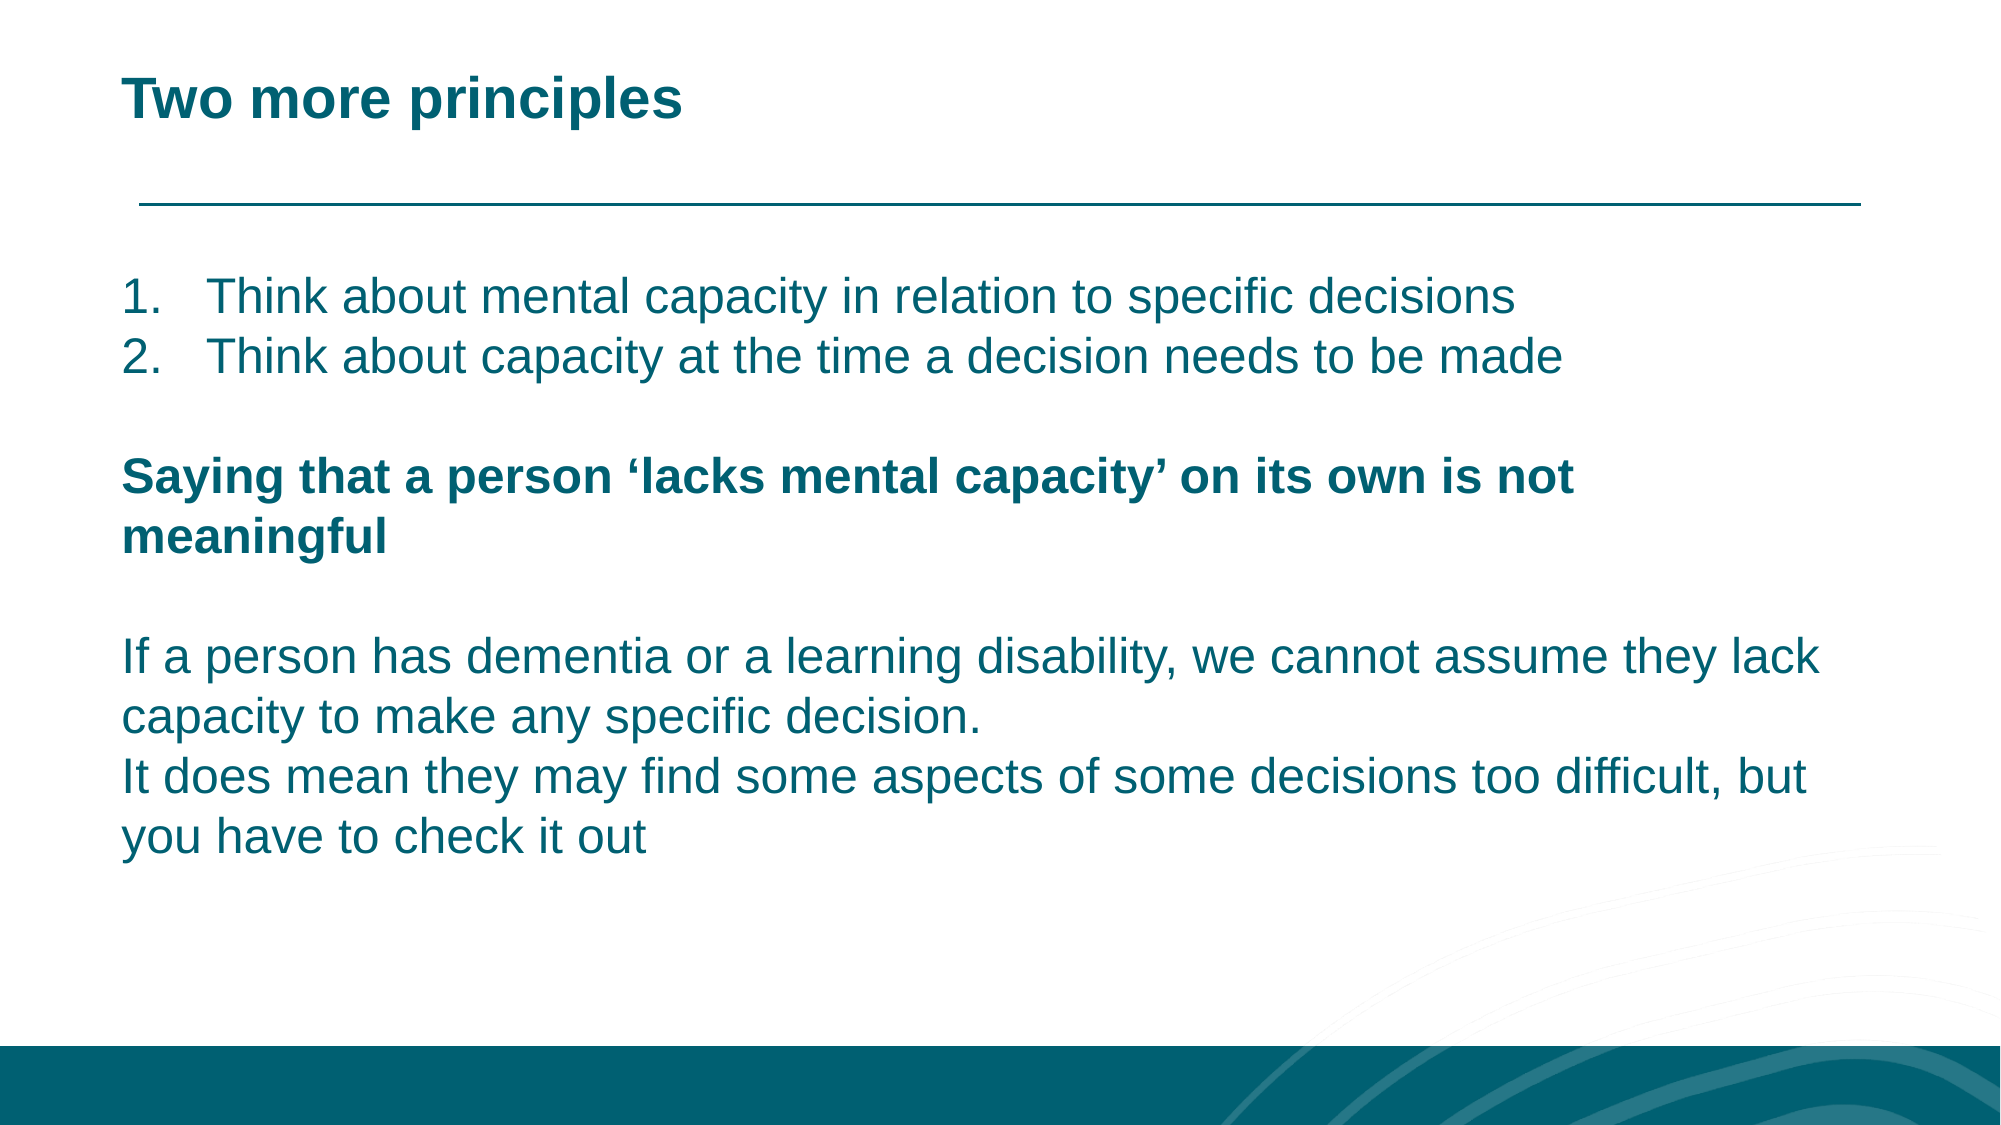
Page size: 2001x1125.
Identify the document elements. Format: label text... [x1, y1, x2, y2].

text_box Think about mental capacity in relation to specific decisions Think about capacity at the time a decision needs to be made Saying that a person ‘lacks mental capacity’ on its own is not meaningful If a person has dementia or a learning disability, we cannot assume they lack capacity to make any specific decision. It does mean they may find some aspects of some decisions too difficult, but you have to check it out [106, 256, 1861, 871]
text_box Two more principles [106, 52, 1150, 138]
picture [1127, 715, 2001, 1125]
